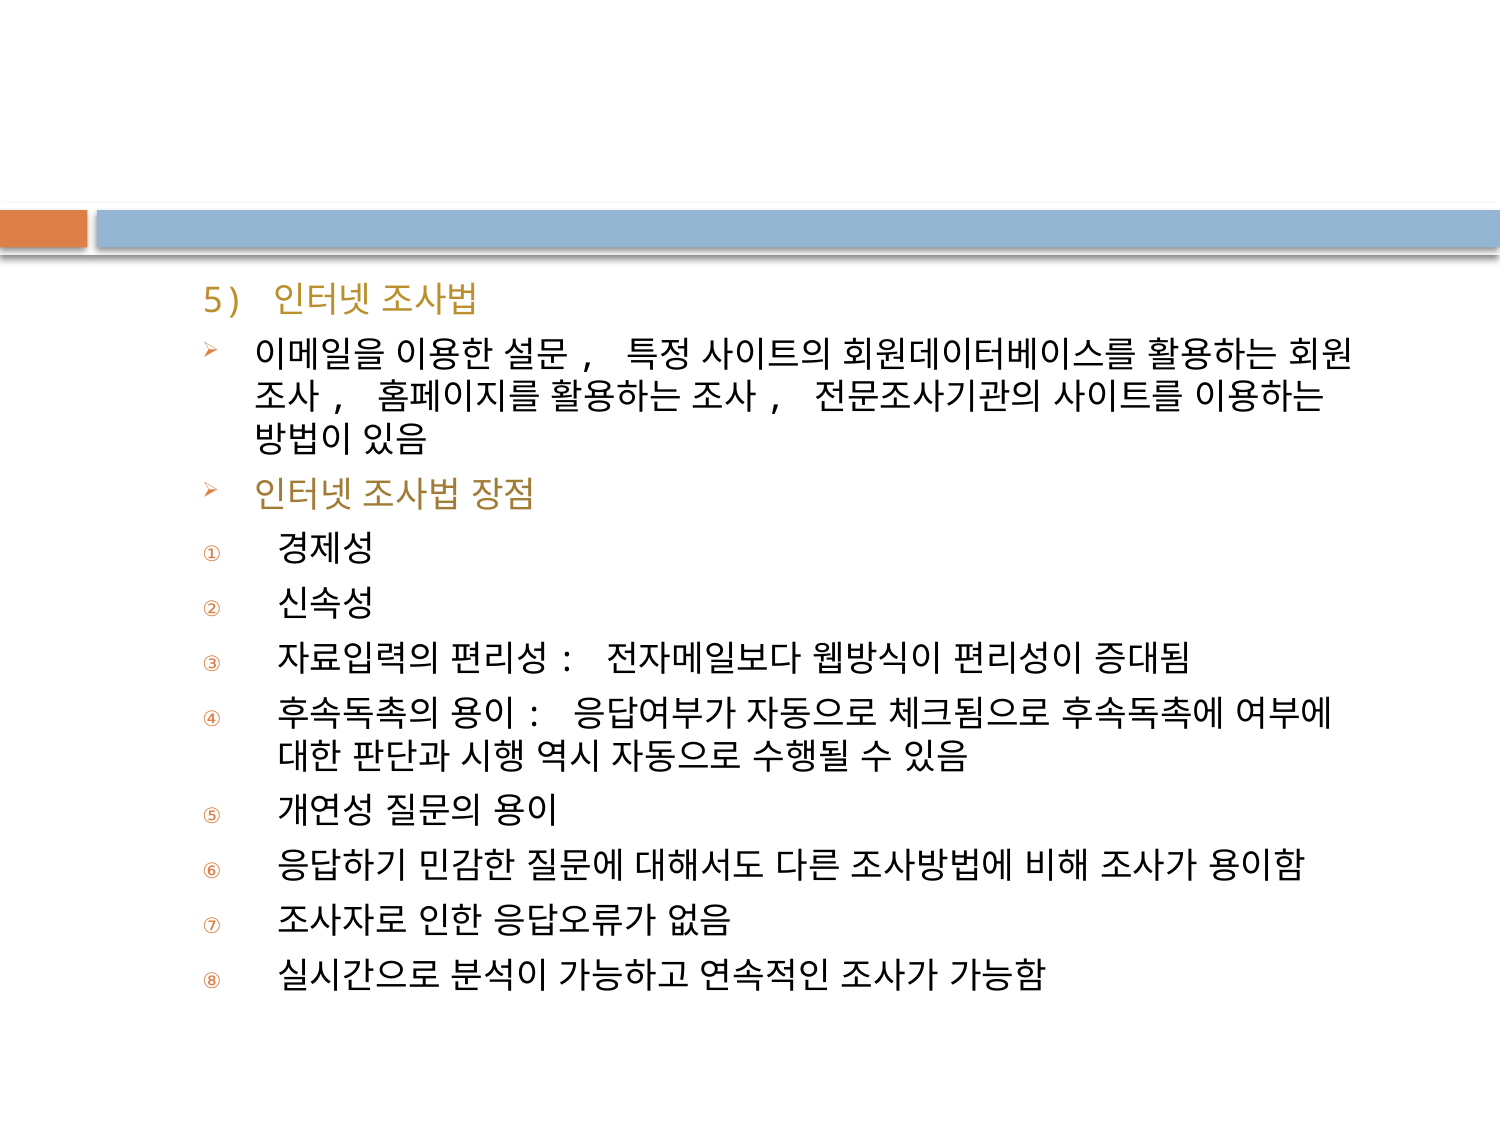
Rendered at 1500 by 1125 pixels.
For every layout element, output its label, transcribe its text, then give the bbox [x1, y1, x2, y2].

list 5) 인터넷 조사법 이메일을 이용한 설문, 특정 사이트의 회원데이터베이스를 활용하는 회원 조사, 홈페이지를 활용하는 조사, 전문조사기관의 사이트를 이용하는 방법이 있음 인터넷 조사법 장점 경제성 신속성 자료입력의 편리성: 전자메일보다 웹방식이 편리성이 증대됨 후속독촉의 용이: 응답여부가 자동으로 체크됨으로 후속독촉에 여부에 대한 판단과 시행 역시 자동으로 수행될 수 있음 개연성 질문의 용이 응답하기 민감한 질문에 대해서도 다른 조사방법에 비해 조사가 용이함 조사자로 인한 응답오류가 없음 실시간으로 분석이 가능하고 연속적인 조사가 가능함 [187, 269, 1372, 1005]
